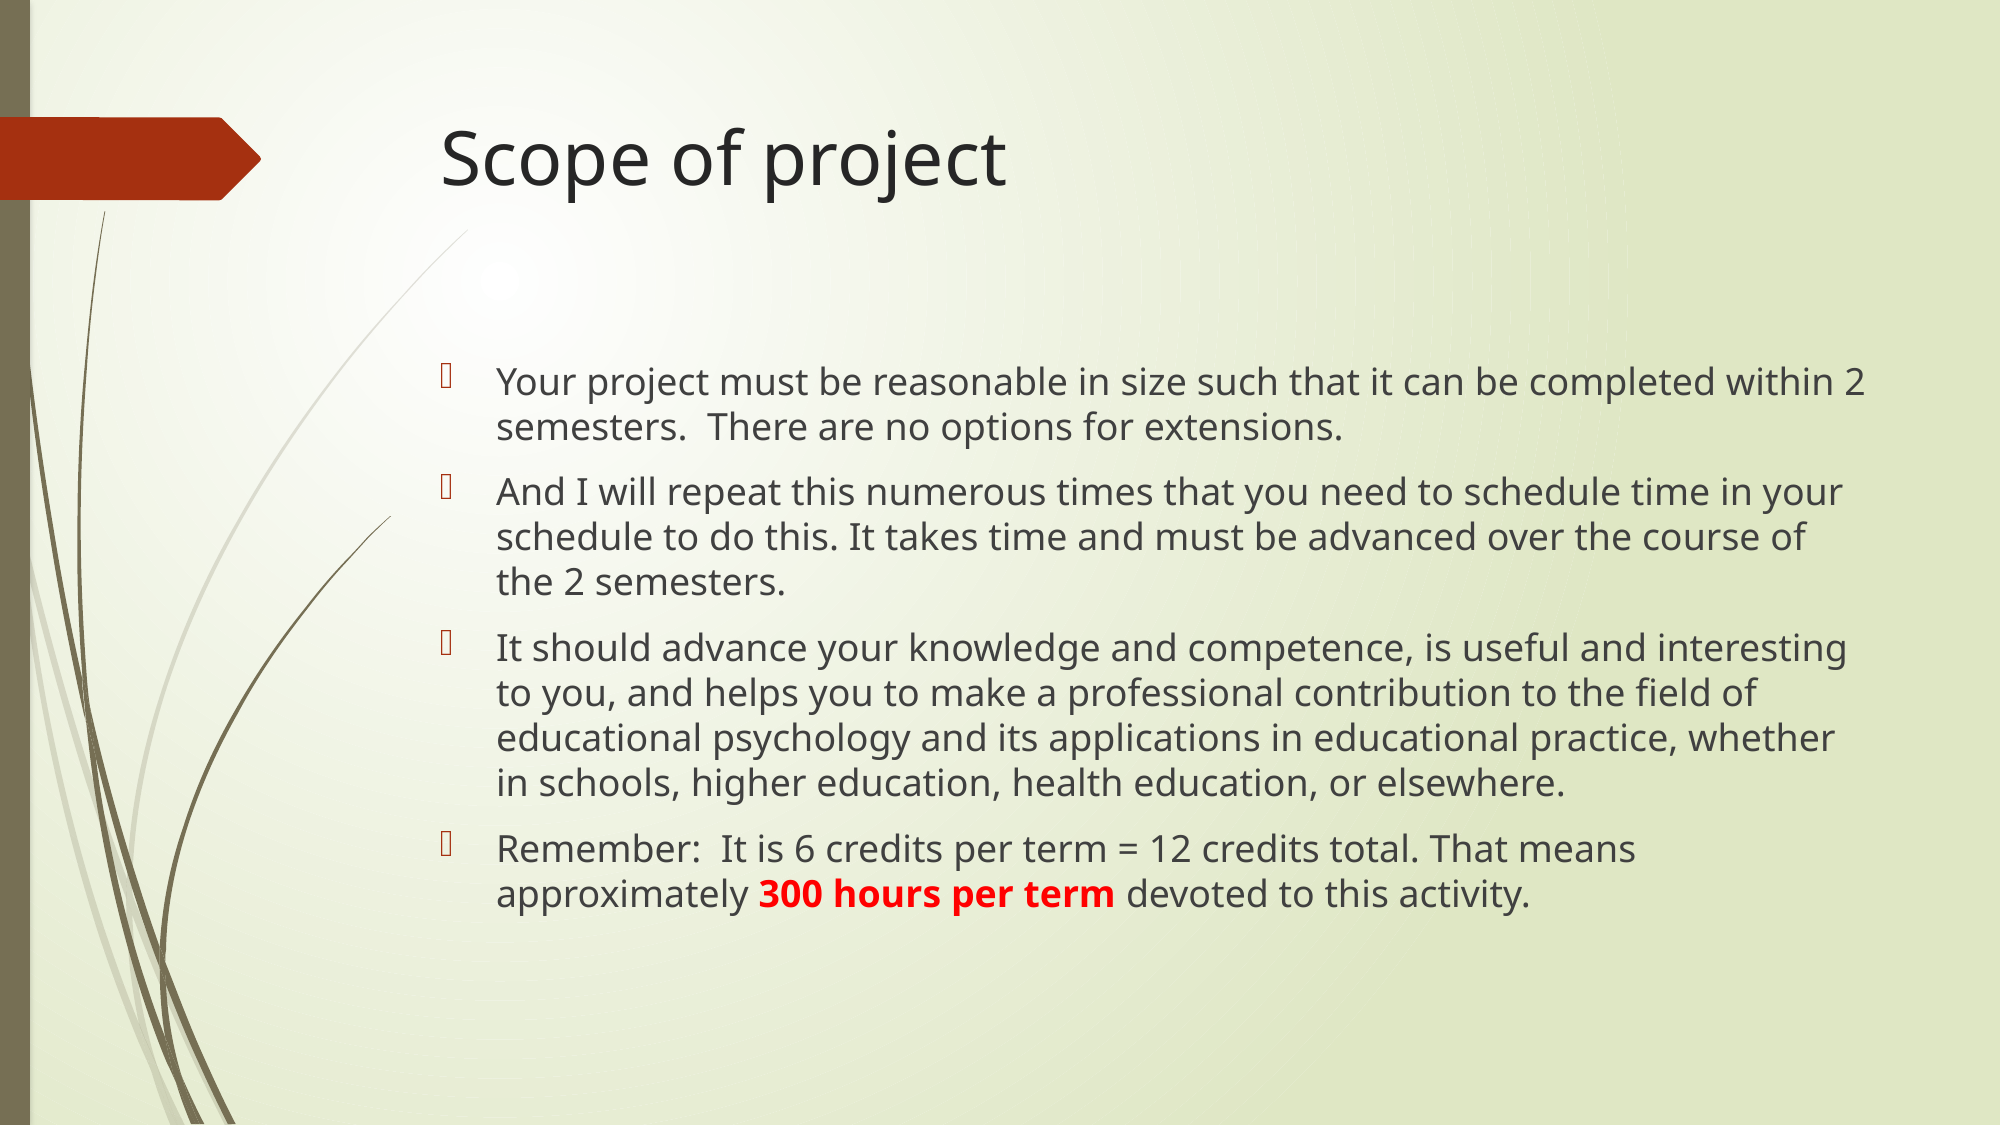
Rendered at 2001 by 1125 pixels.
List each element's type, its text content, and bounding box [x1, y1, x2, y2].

list Your project must be reasonable in size such that it can be completed within 2 semesters. There are no options for extensions. And I will repeat this numerous times that you need to schedule time in your schedule to do this. It takes time and must be advanced over the course of the 2 semesters. It should advance your knowledge and competence, is useful and interesting to you, and helps you to make a professional contribution to the field of educational psychology and its applications in educational practice, whether in schools, higher education, health education, or elsewhere. Remember: It is 6 credits per term = 12 credits total. That means approximately 300 hours per term devoted to this activity. [424, 350, 1888, 970]
title Scope of project [425, 102, 1888, 313]
